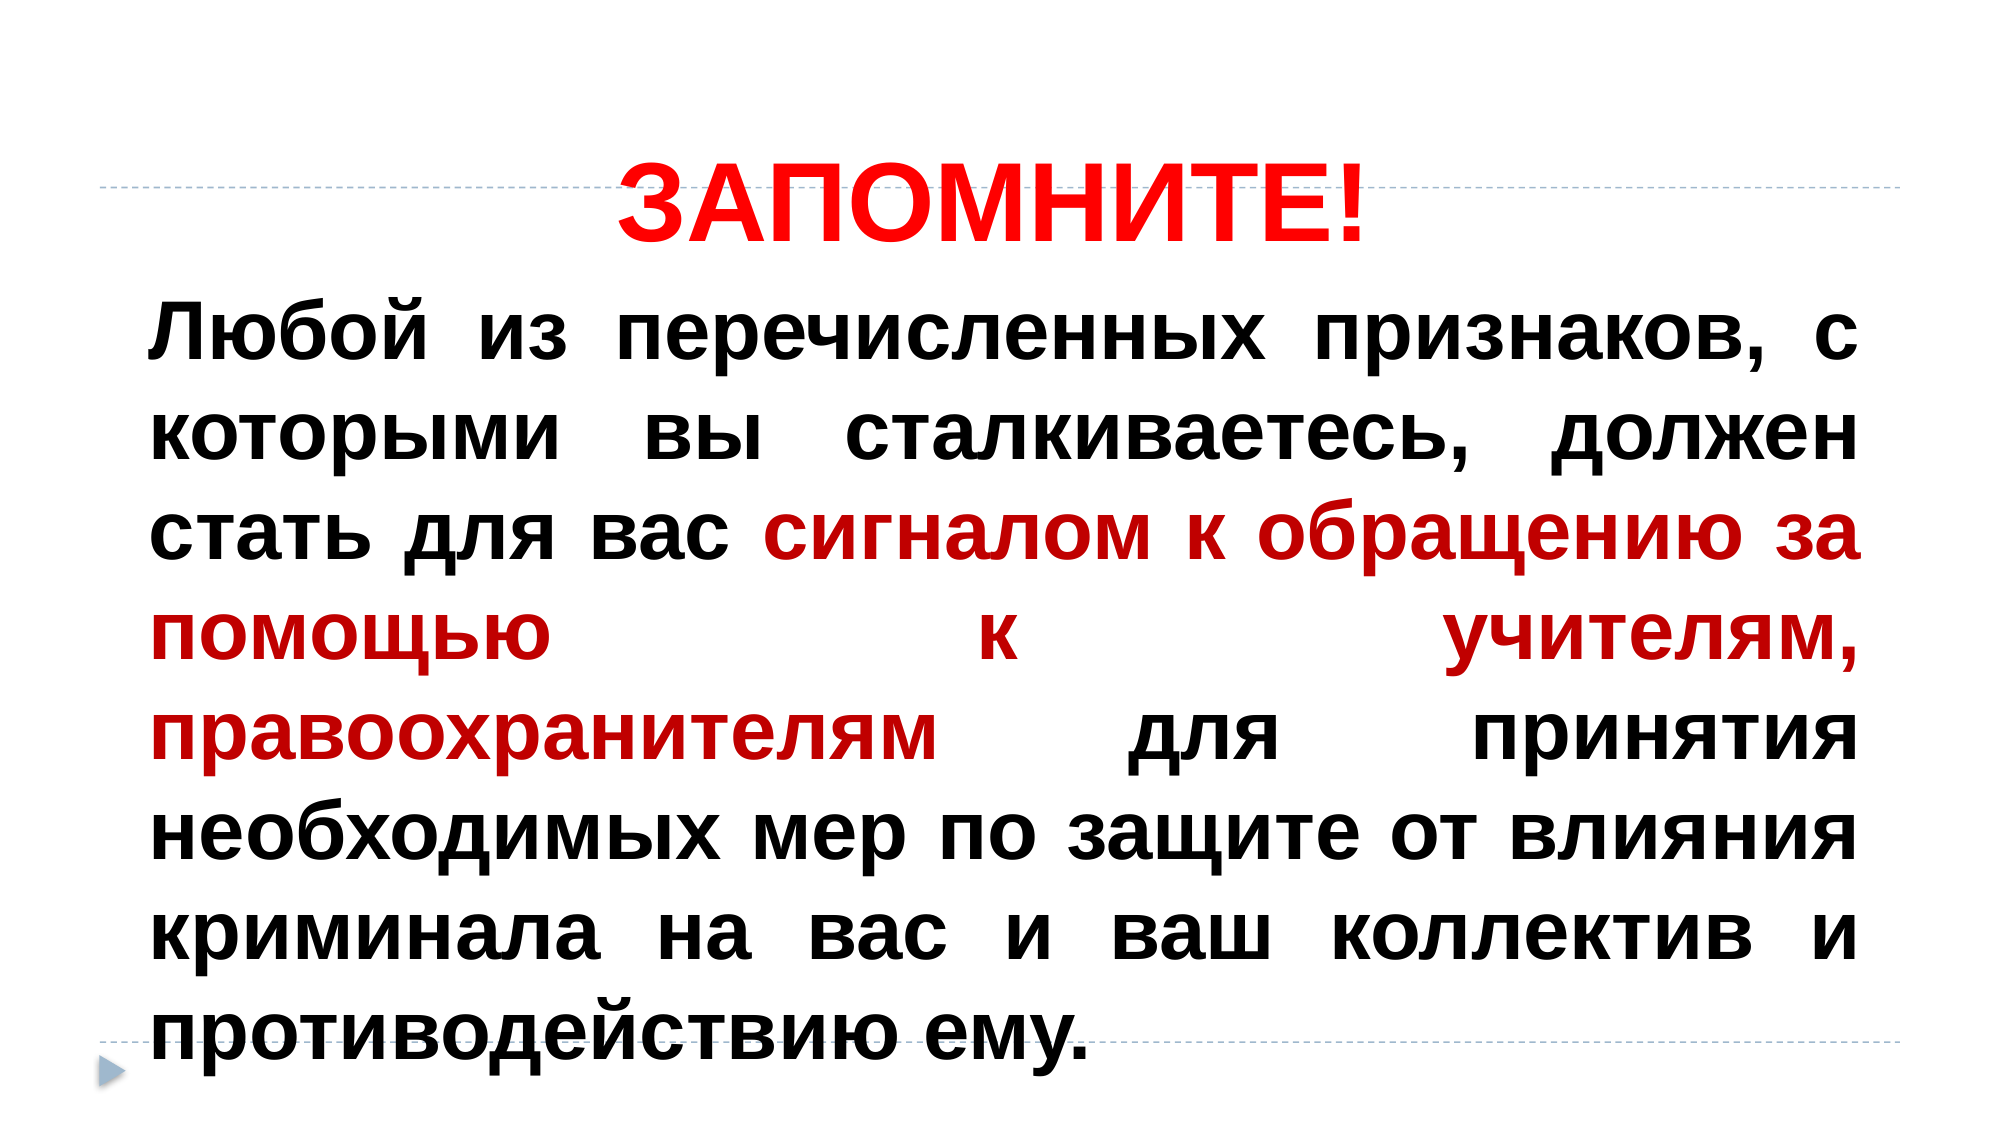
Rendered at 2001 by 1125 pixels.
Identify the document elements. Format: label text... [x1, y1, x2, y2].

list ЗАПОМНИТЕ! Любой из перечисленных признаков, с которыми вы сталкиваетесь, должен стать для вас сигналом к обращению за помощью к учителям, правоохранителям для принятия необходимых мер по защите от влияния криминала на вас и ваш коллектив и противодействию ему. [134, 58, 1877, 1069]
